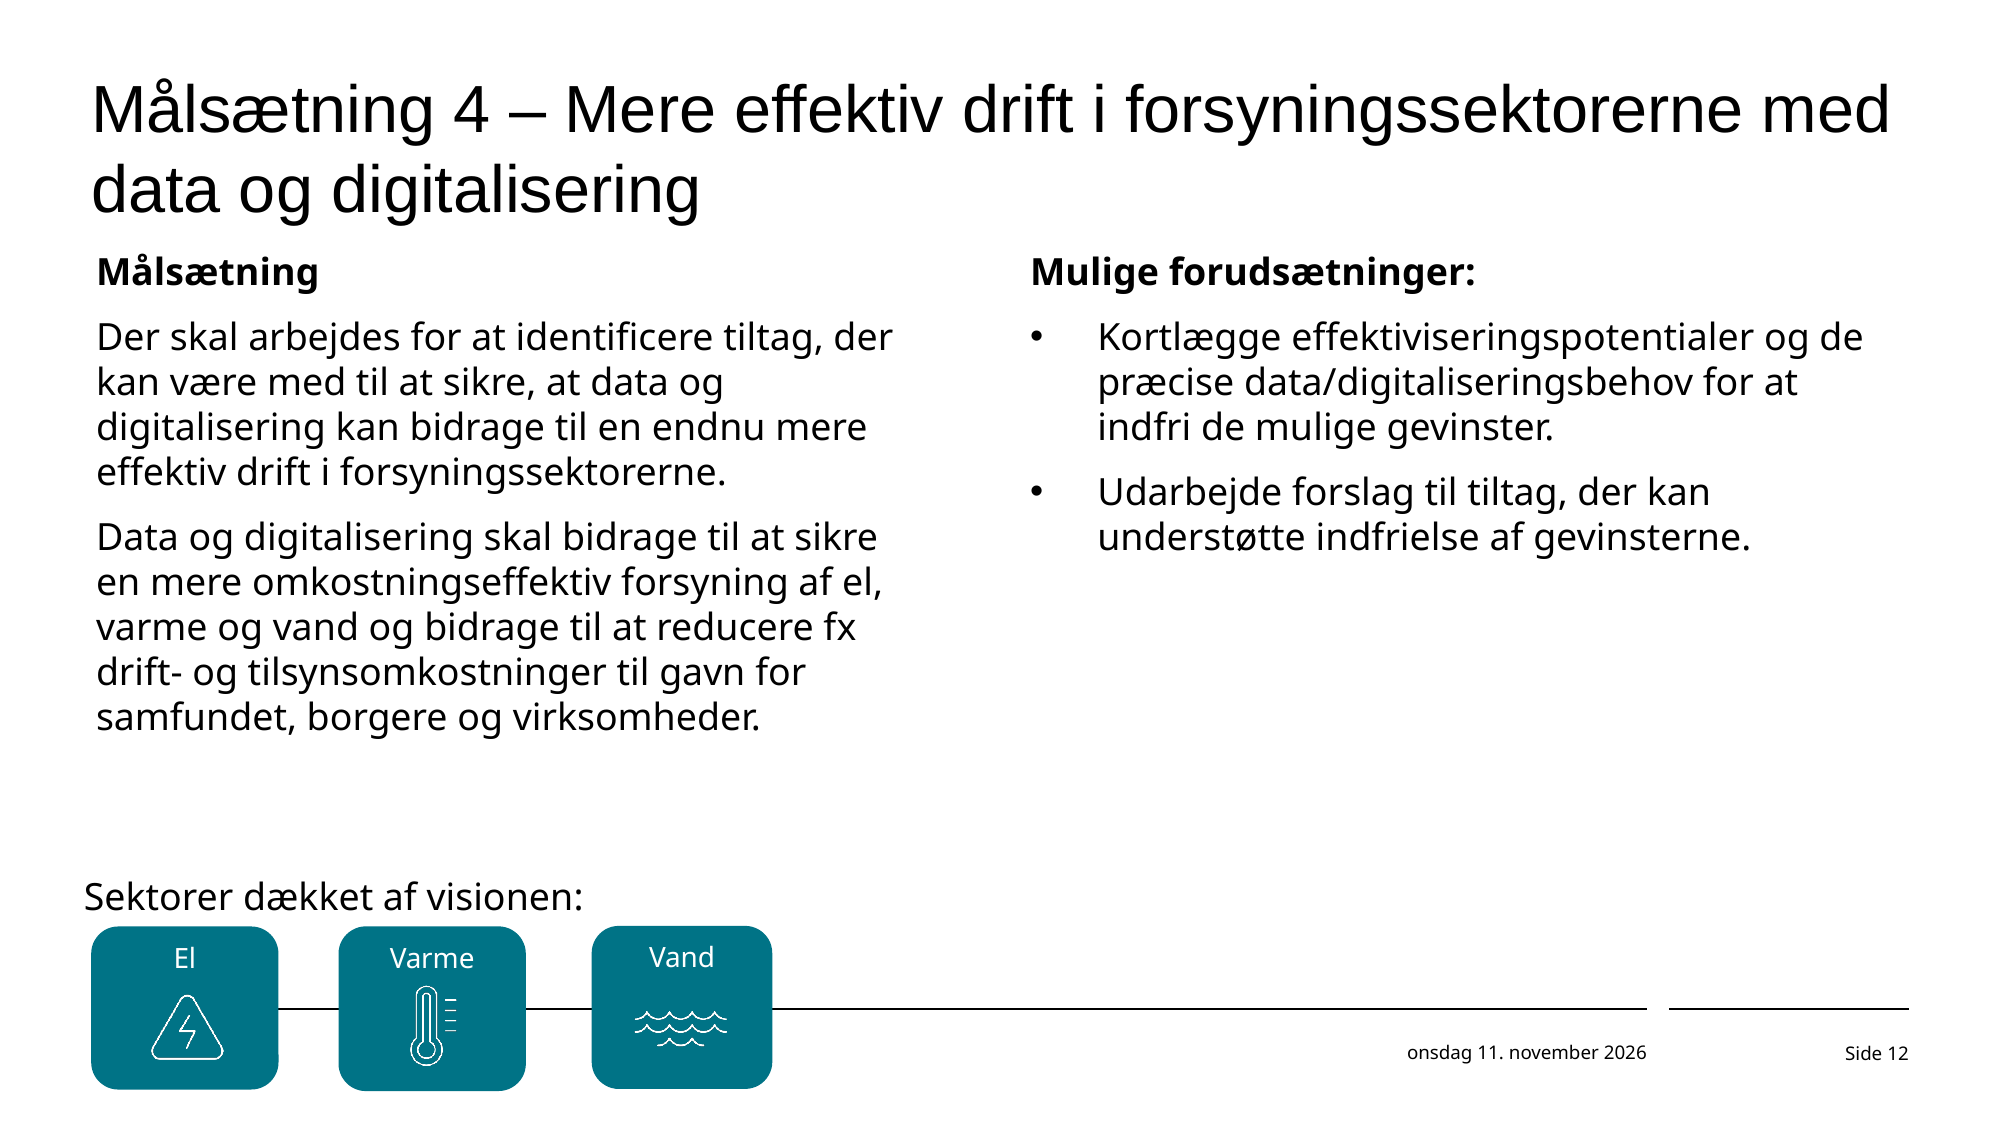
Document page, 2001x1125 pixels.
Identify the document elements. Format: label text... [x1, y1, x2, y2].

list Mulige forudsætninger: Kortlægge effektiviseringspotentialer og de præcise data/digitaliseringsbehov for at indfri de mulige gevinster. Udarbejde forslag til tiltag, der kan understøtte indfrielse af gevinsterne. [1030, 240, 1904, 945]
slide_number 16. maj 2024 [1377, 1032, 1647, 1075]
list Målsætning Der skal arbejdes for at identificere tiltag, der kan være med til at sikre, at data og digitalisering kan bidrage til en endnu mere effektiv drift i forsyningssektorerne. Data og digitalisering skal bidrage til at sikre en mere omkostningseffektiv forsyning af el, varme og vand og bidrage til at reducere fx drift- og tilsynsomkostninger til gavn for samfundet, borgere og virksomheder. [96, 240, 949, 841]
title Målsætning 4 – Mere effektiv drift i forsyningssektorerne med data og digitalisering [91, 45, 1910, 233]
text_box Sektorer dækket af visionen: [69, 865, 599, 925]
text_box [90, 925, 773, 1108]
